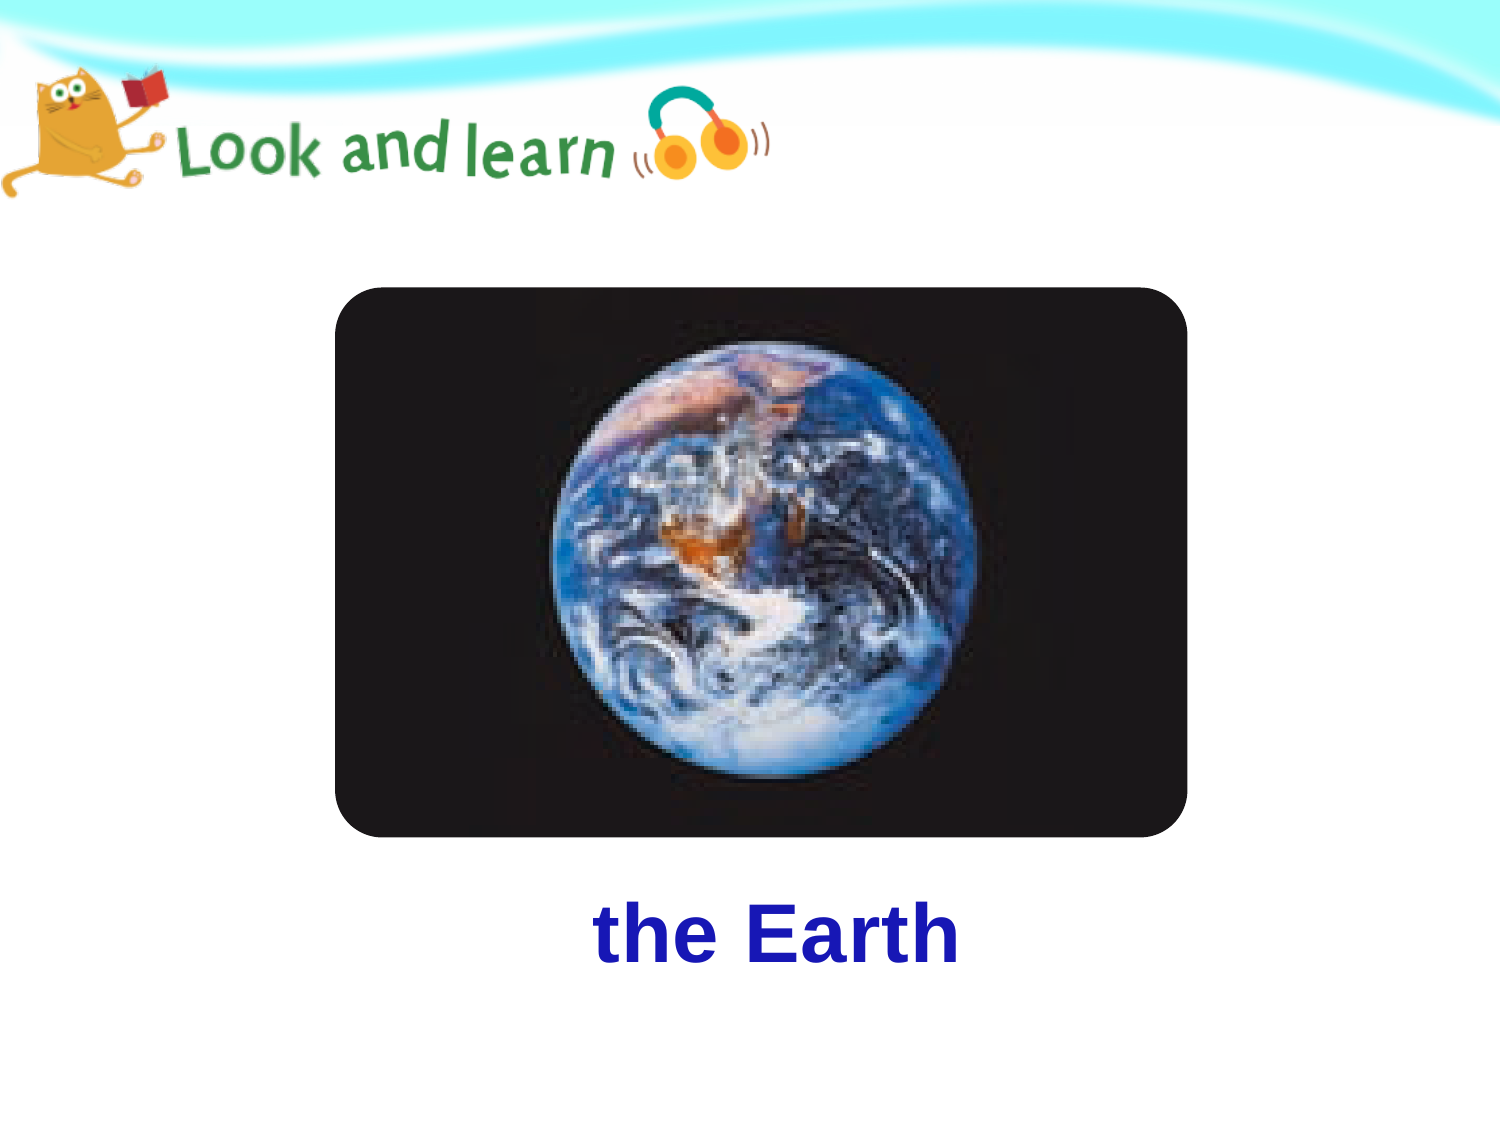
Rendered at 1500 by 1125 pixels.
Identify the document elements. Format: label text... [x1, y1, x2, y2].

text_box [0, 62, 776, 201]
picture [0, 0, 1500, 126]
picture [334, 287, 1188, 838]
text_box the Earth [577, 871, 977, 987]
